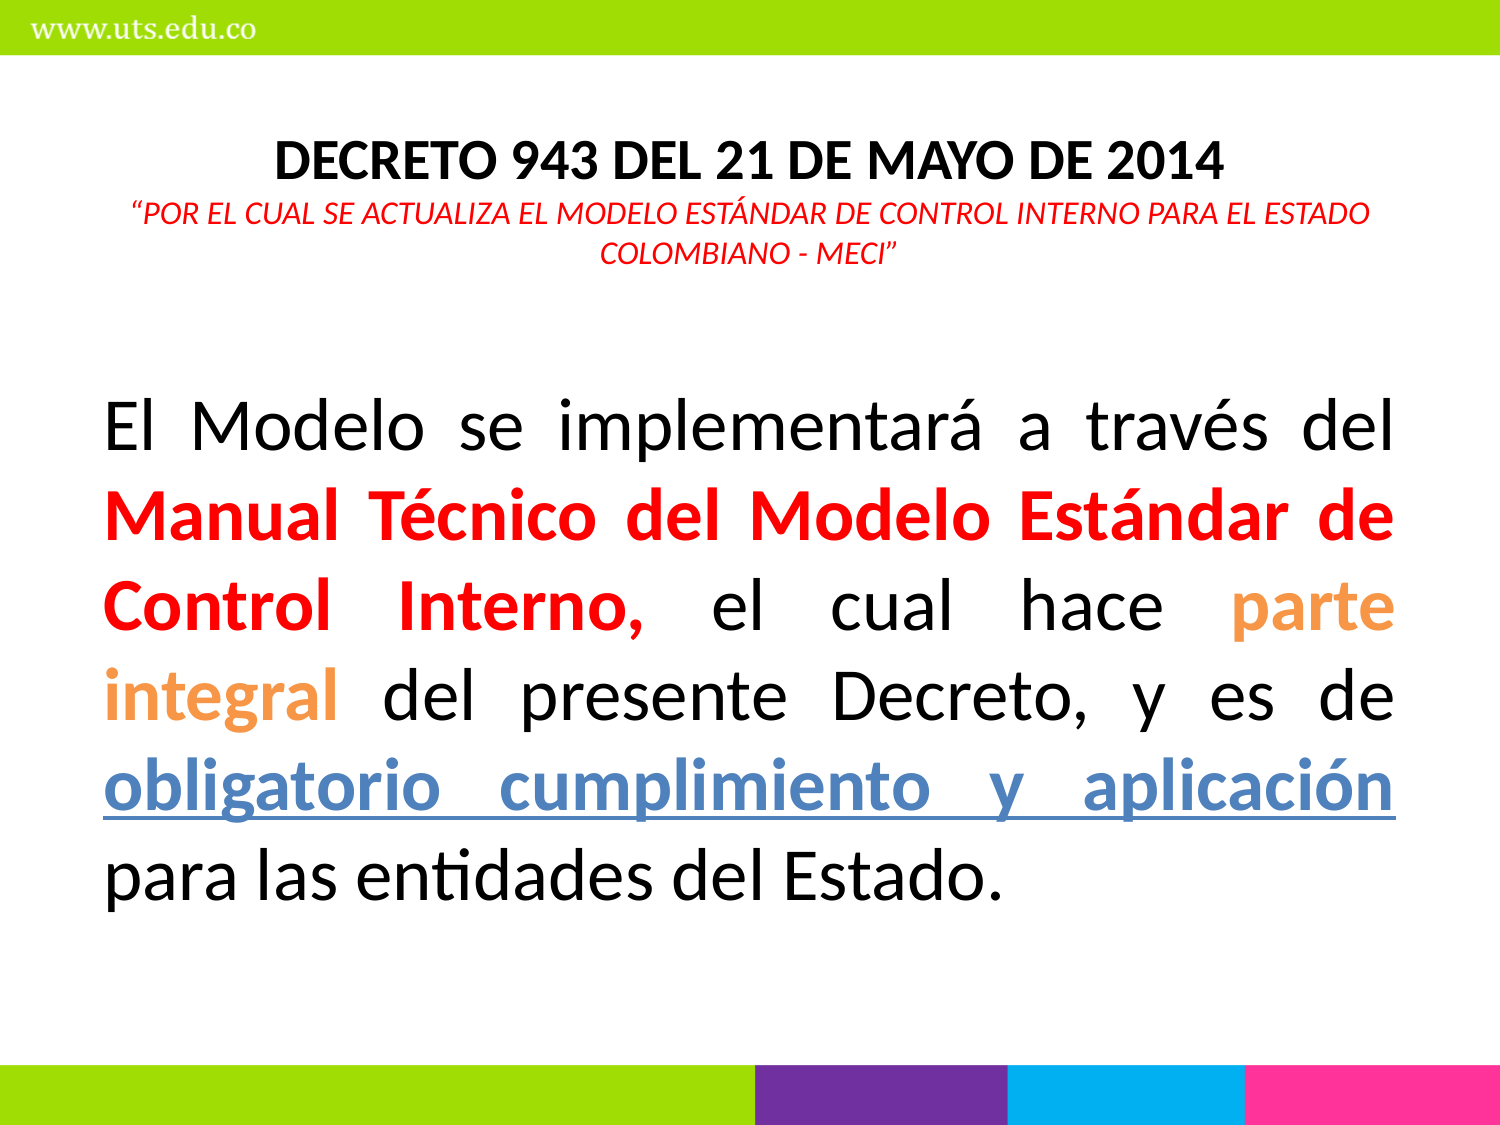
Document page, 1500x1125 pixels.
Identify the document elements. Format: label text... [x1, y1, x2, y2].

text_box DECRETO 943 DEL 21 DE MAYO DE 2014 “POR EL CUAL SE ACTUALIZA EL MODELO ESTÁNDAR DE CONTROL INTERNO PARA EL ESTADO COLOMBIANO - MECI” El Modelo se implementará a través del Manual Técnico del Modelo Estándar de Control Interno, el cual hace parte integral del presente Decreto, y es de obligatorio cumplimiento y aplicación para las entidades del Estado. [88, 113, 1412, 924]
picture [0, 0, 1500, 1125]
